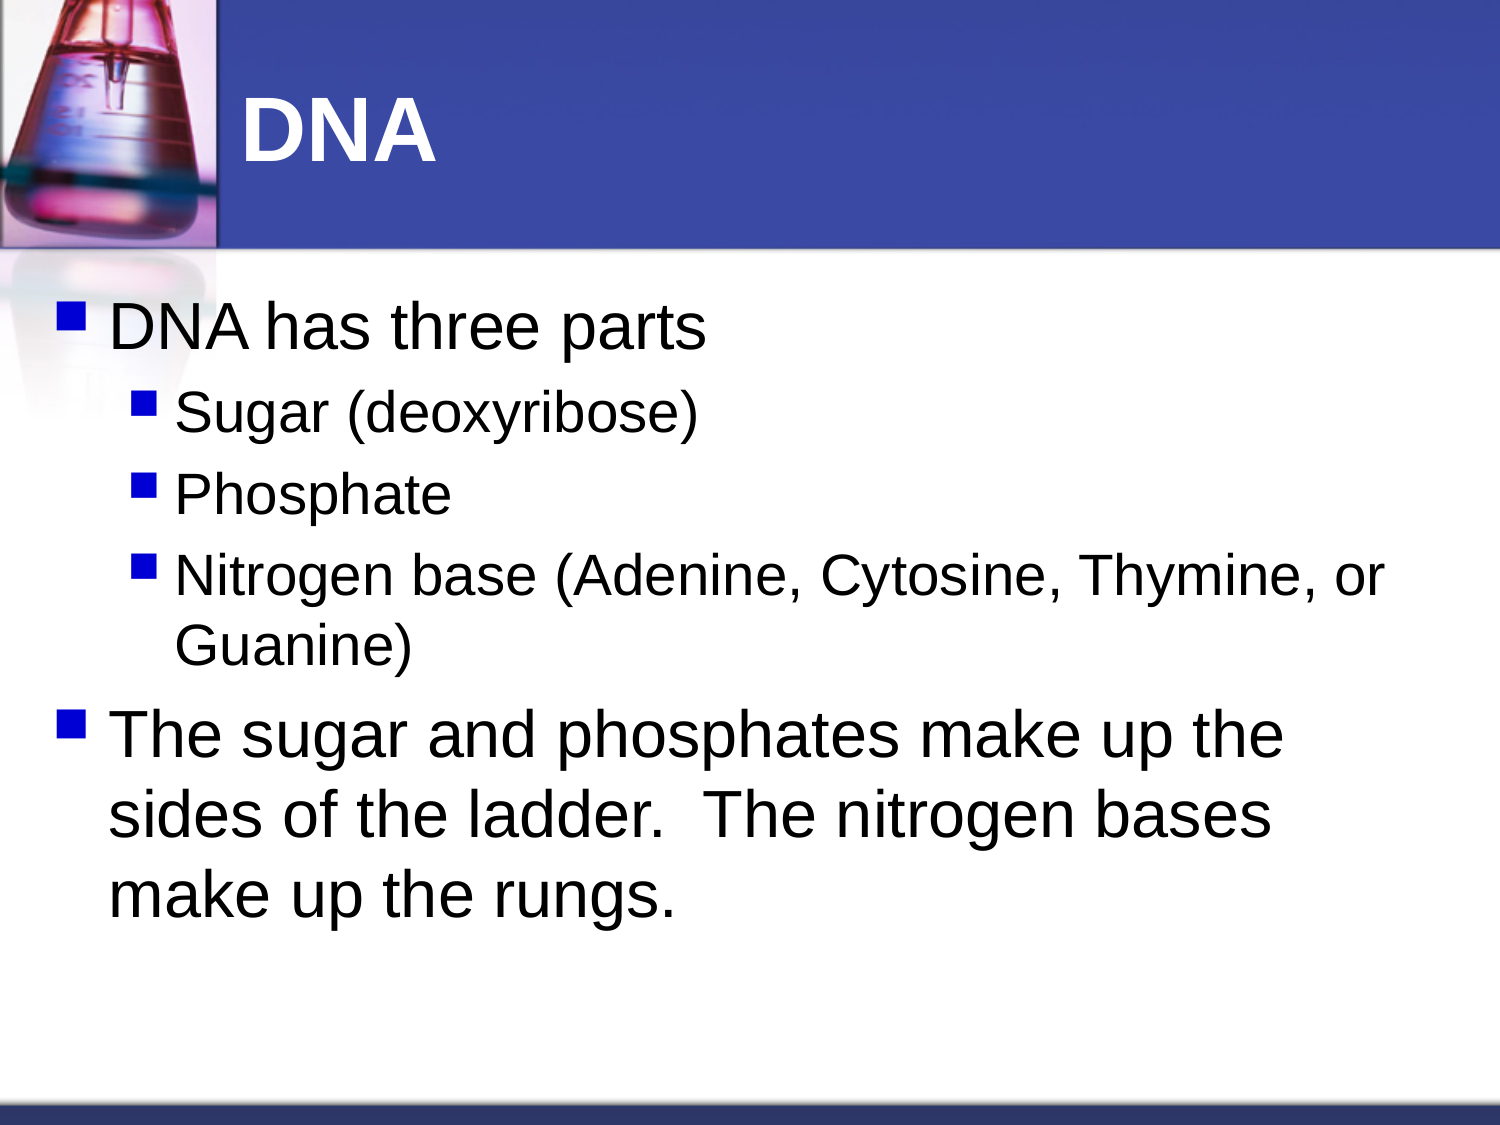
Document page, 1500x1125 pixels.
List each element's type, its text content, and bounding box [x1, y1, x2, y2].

title DNA [224, 24, 1451, 226]
list DNA has three parts Sugar (deoxyribose) Phosphate Nitrogen base (Adenine, Cytosine, Thymine, or Guanine) The sugar and phosphates make up the sides of the ladder. The nitrogen bases make up the rungs. [37, 274, 1451, 1076]
picture [0, 0, 1500, 1125]
